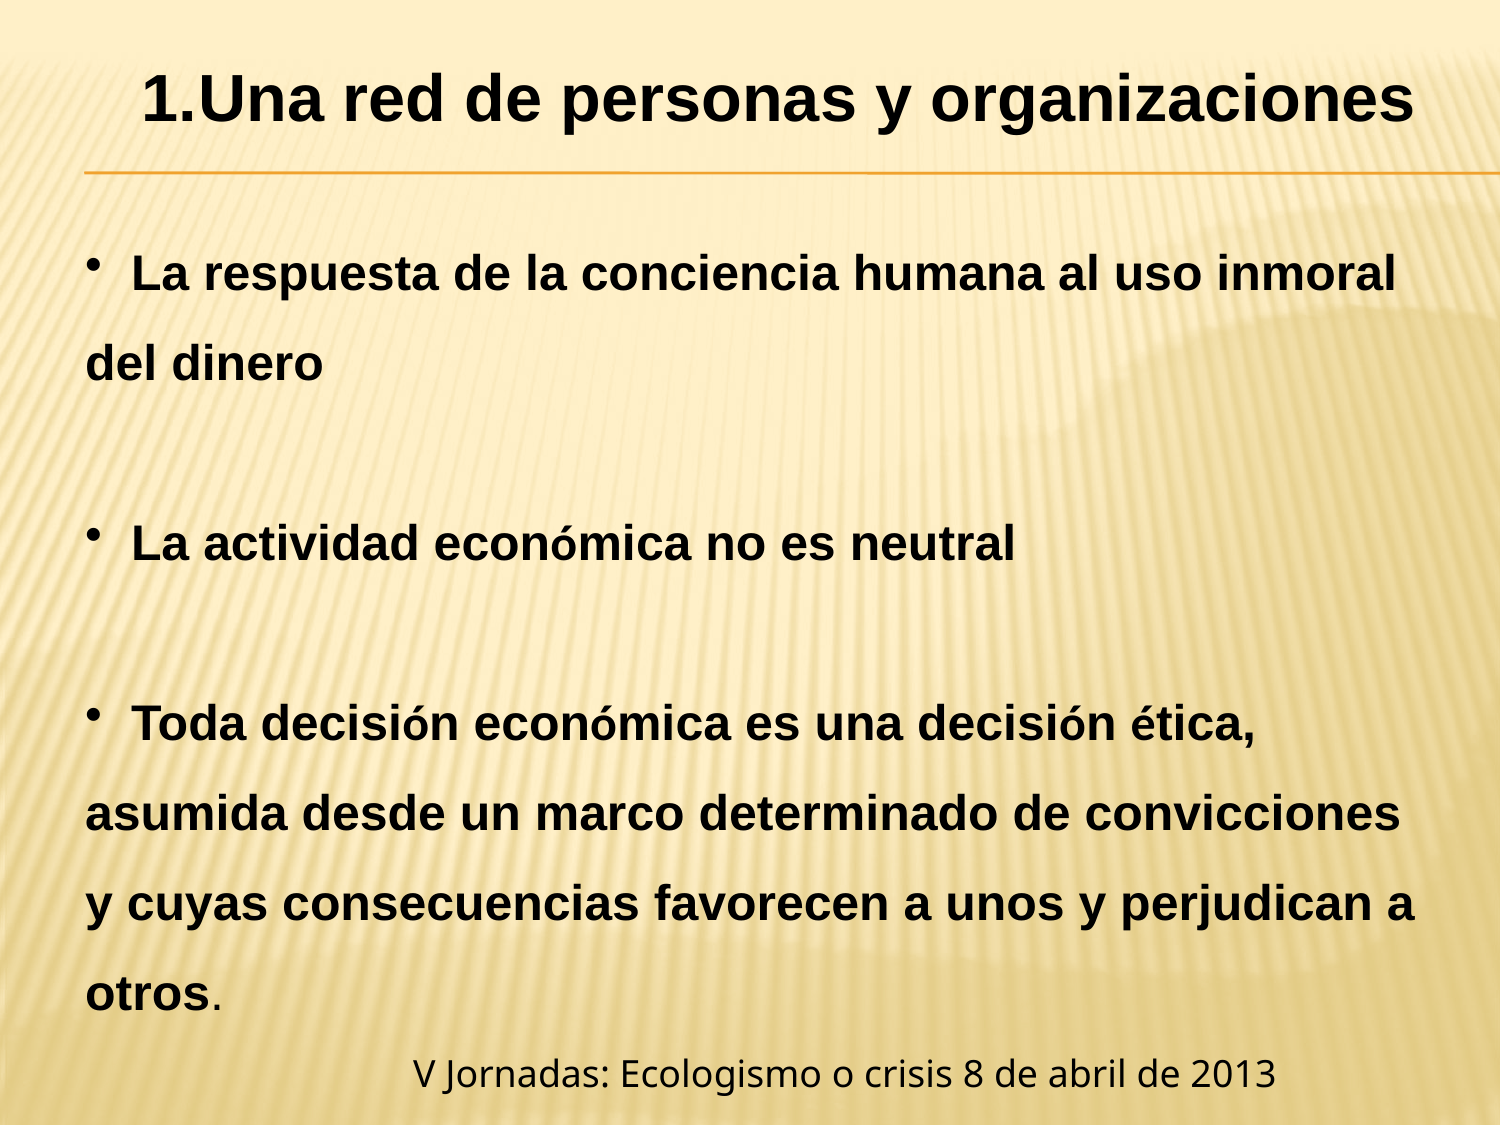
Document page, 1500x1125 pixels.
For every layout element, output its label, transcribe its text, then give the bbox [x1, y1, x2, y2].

text_box V Jornadas: Ecologismo o crisis 8 de abril de 2013 [398, 1042, 1465, 1103]
text_box Una red de personas y organizaciones [58, 47, 1500, 143]
text_box La respuesta de la conciencia humana al uso inmoral del dinero La actividad económica no es neutral Toda decisión económica es una decisión ética, asumida desde un marco determinado de convicciones y cuyas consecuencias favorecen a unos y perjudican a otros. [70, 203, 1454, 1029]
